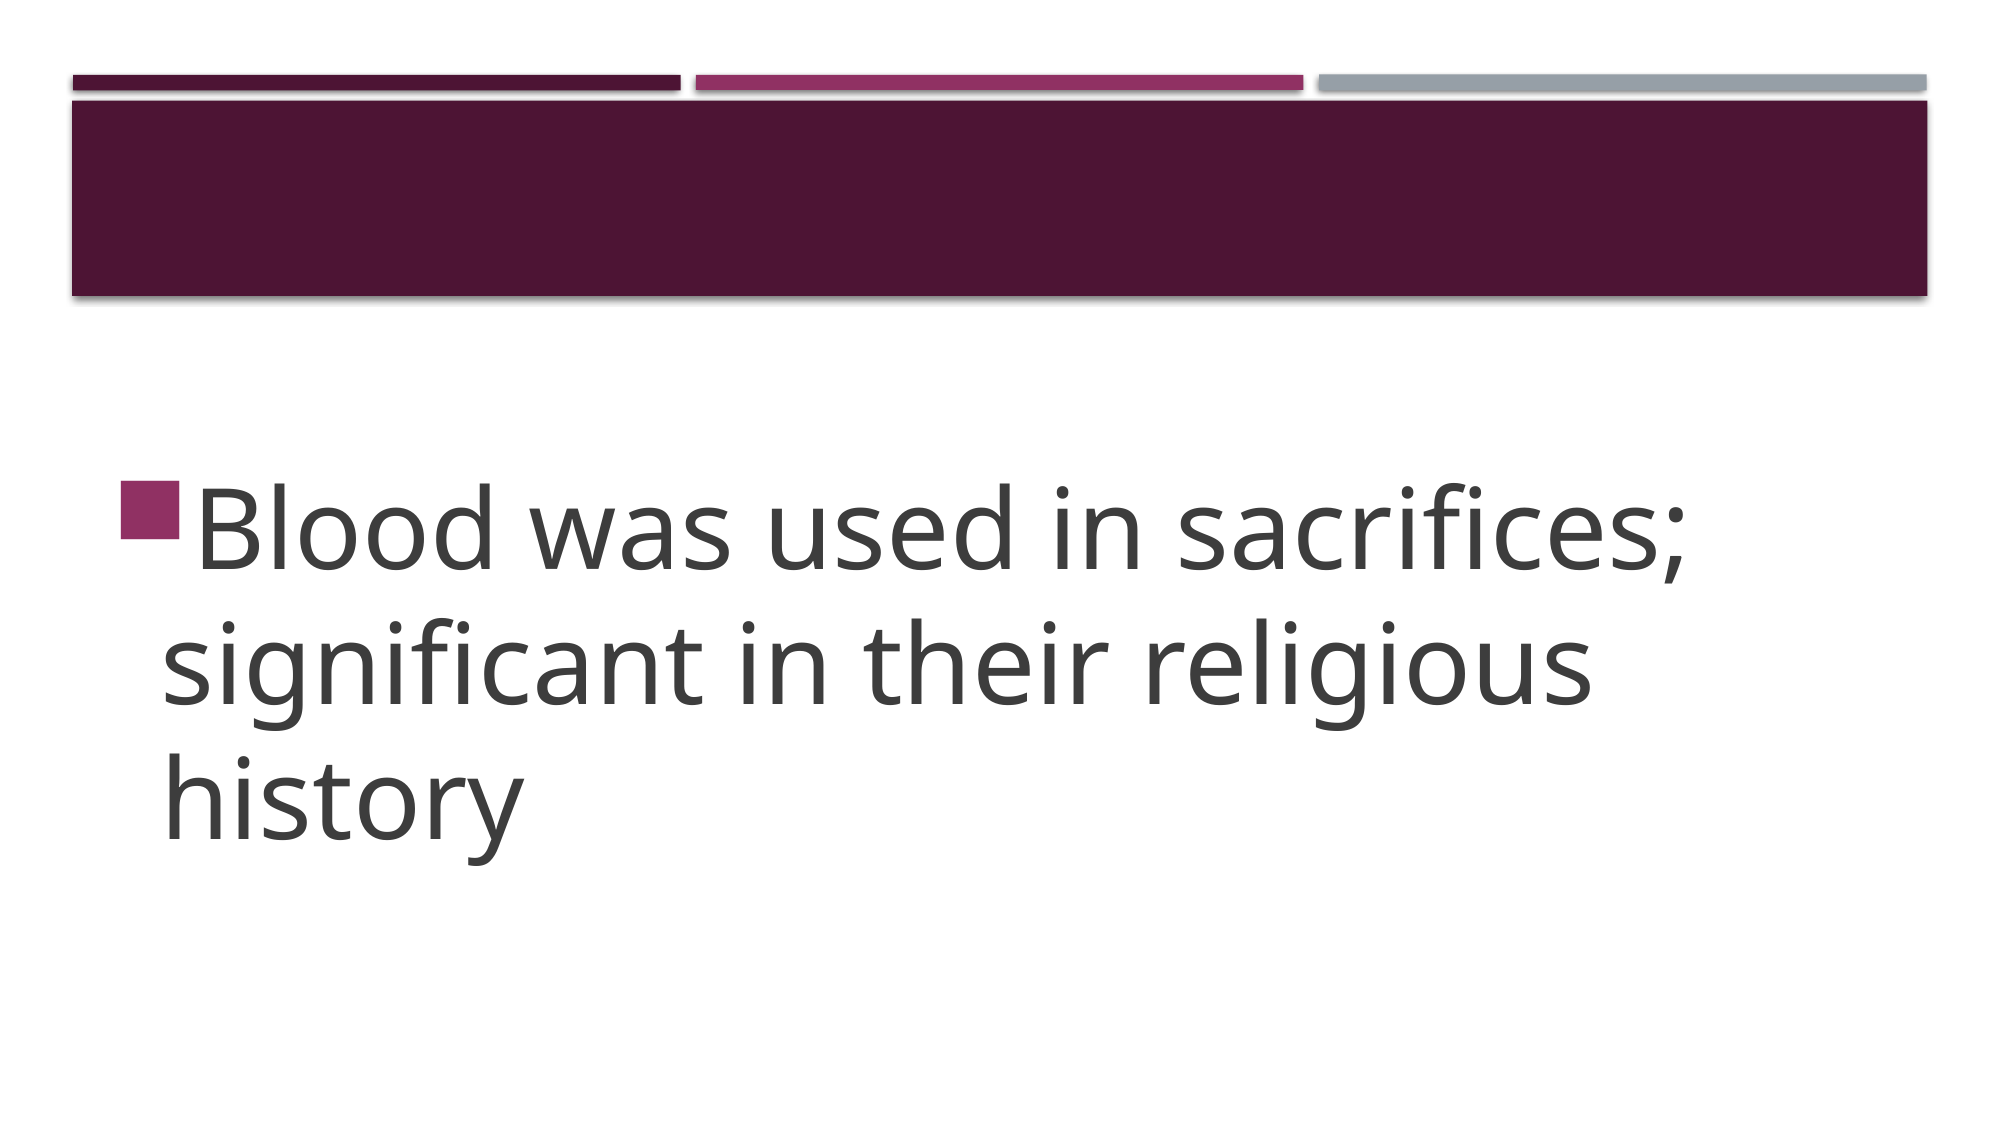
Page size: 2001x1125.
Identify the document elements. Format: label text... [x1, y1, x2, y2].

list Blood was used in sacrifices; significant in their religious history [95, 357, 1905, 962]
